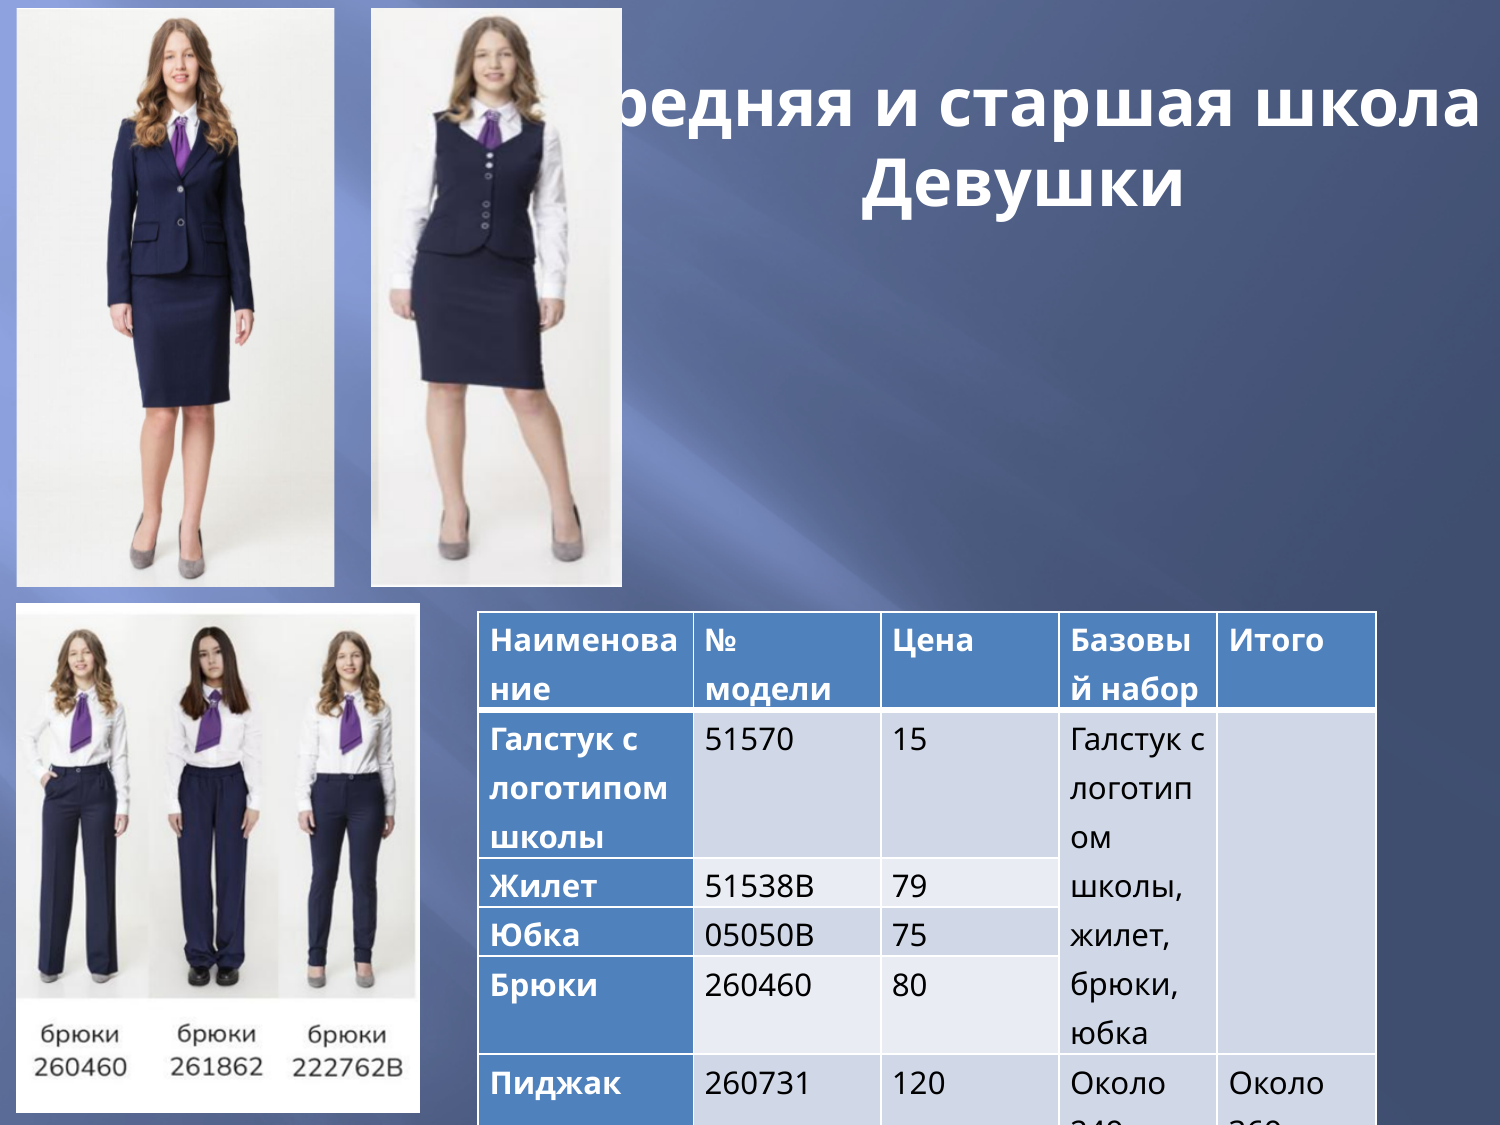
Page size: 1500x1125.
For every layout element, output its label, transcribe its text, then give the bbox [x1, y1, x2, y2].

table_cell 51538В [694, 859, 880, 906]
table_header Наименование [479, 613, 693, 707]
table_cell [1218, 713, 1375, 1053]
table_cell 80 [882, 957, 1058, 1053]
table_header Цена [882, 613, 1058, 707]
table_cell 79 [882, 859, 1058, 906]
table_cell 120 [882, 1055, 1058, 1125]
table_cell 51570 [694, 713, 880, 857]
table_cell Галстук с логотипом школы [479, 713, 693, 857]
picture [16, 603, 420, 1113]
table_cell Около 369р. [1218, 1055, 1375, 1125]
table_cell Пиджак [479, 1055, 693, 1125]
table_cell 05050В [694, 908, 880, 955]
table_cell 75 [882, 908, 1058, 955]
table_header Базовый набор [1060, 613, 1216, 707]
table_cell Жилет [479, 859, 693, 906]
table_cell Брюки [479, 957, 693, 1053]
table_cell Галстук с логотипом школы, жилет, брюки, юбка [1060, 713, 1216, 1053]
table_cell Юбка [479, 908, 693, 955]
table_header Итого [1218, 613, 1375, 707]
title Средняя и старшая школа Девушки [665, 45, 1500, 315]
table_header № модели [694, 613, 880, 707]
picture [371, 8, 622, 587]
table_cell 260460 [694, 957, 880, 1053]
picture [16, 8, 335, 587]
table_cell Около 249р. [1060, 1055, 1216, 1125]
table_cell 15 [882, 713, 1058, 857]
table_cell 260731 [694, 1055, 880, 1125]
